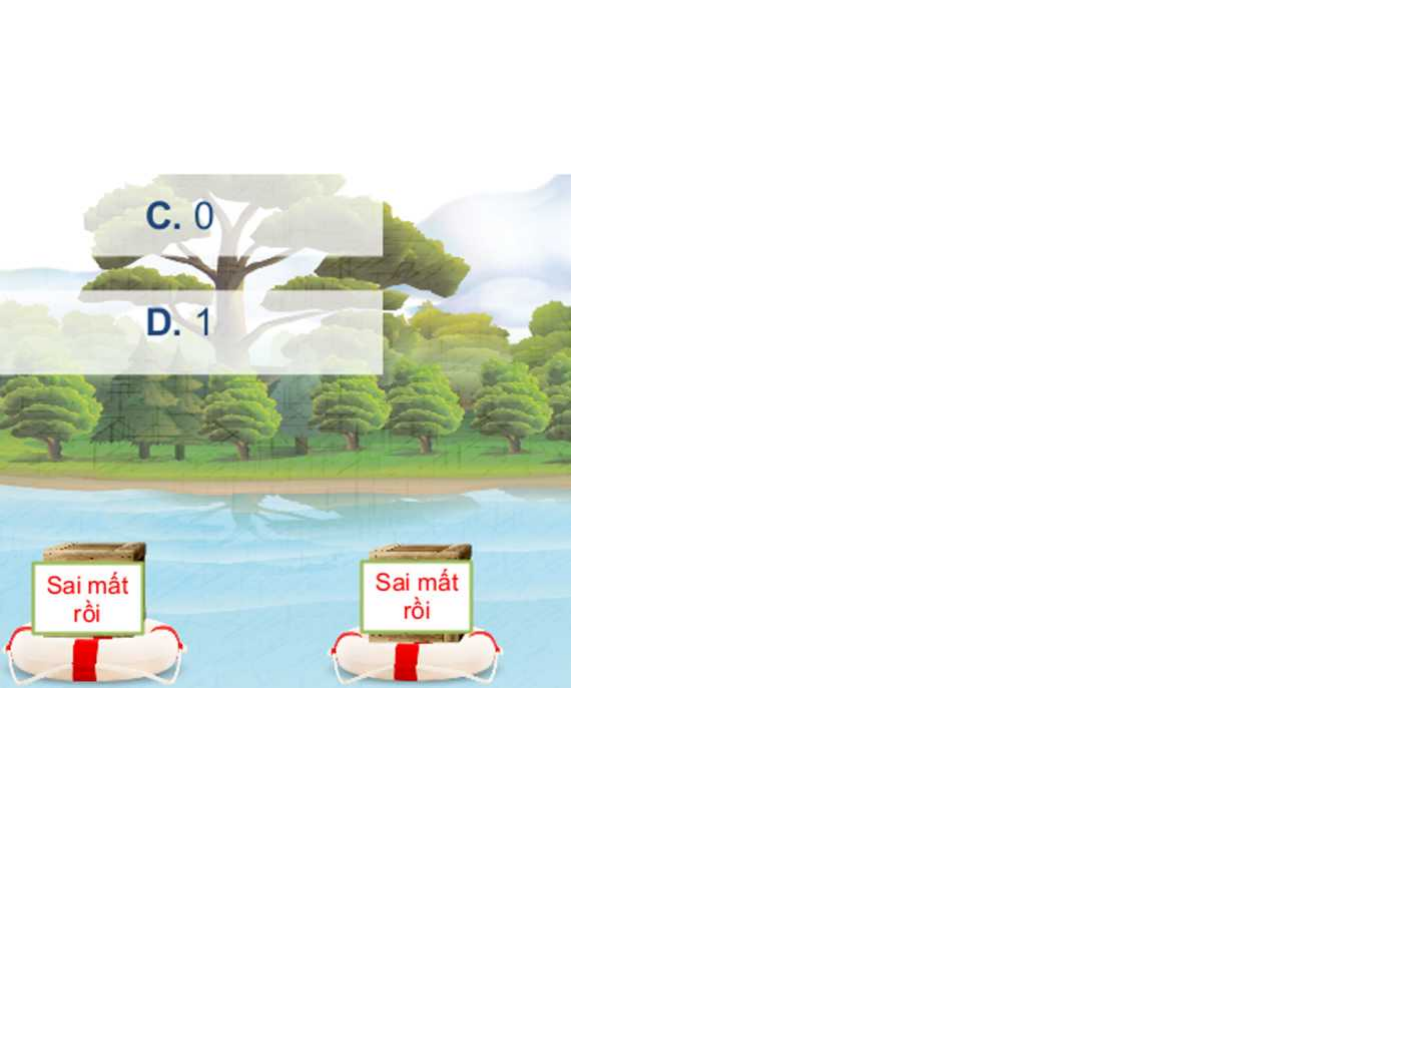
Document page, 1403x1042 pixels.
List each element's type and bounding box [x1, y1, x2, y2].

picture [0, 173, 571, 688]
